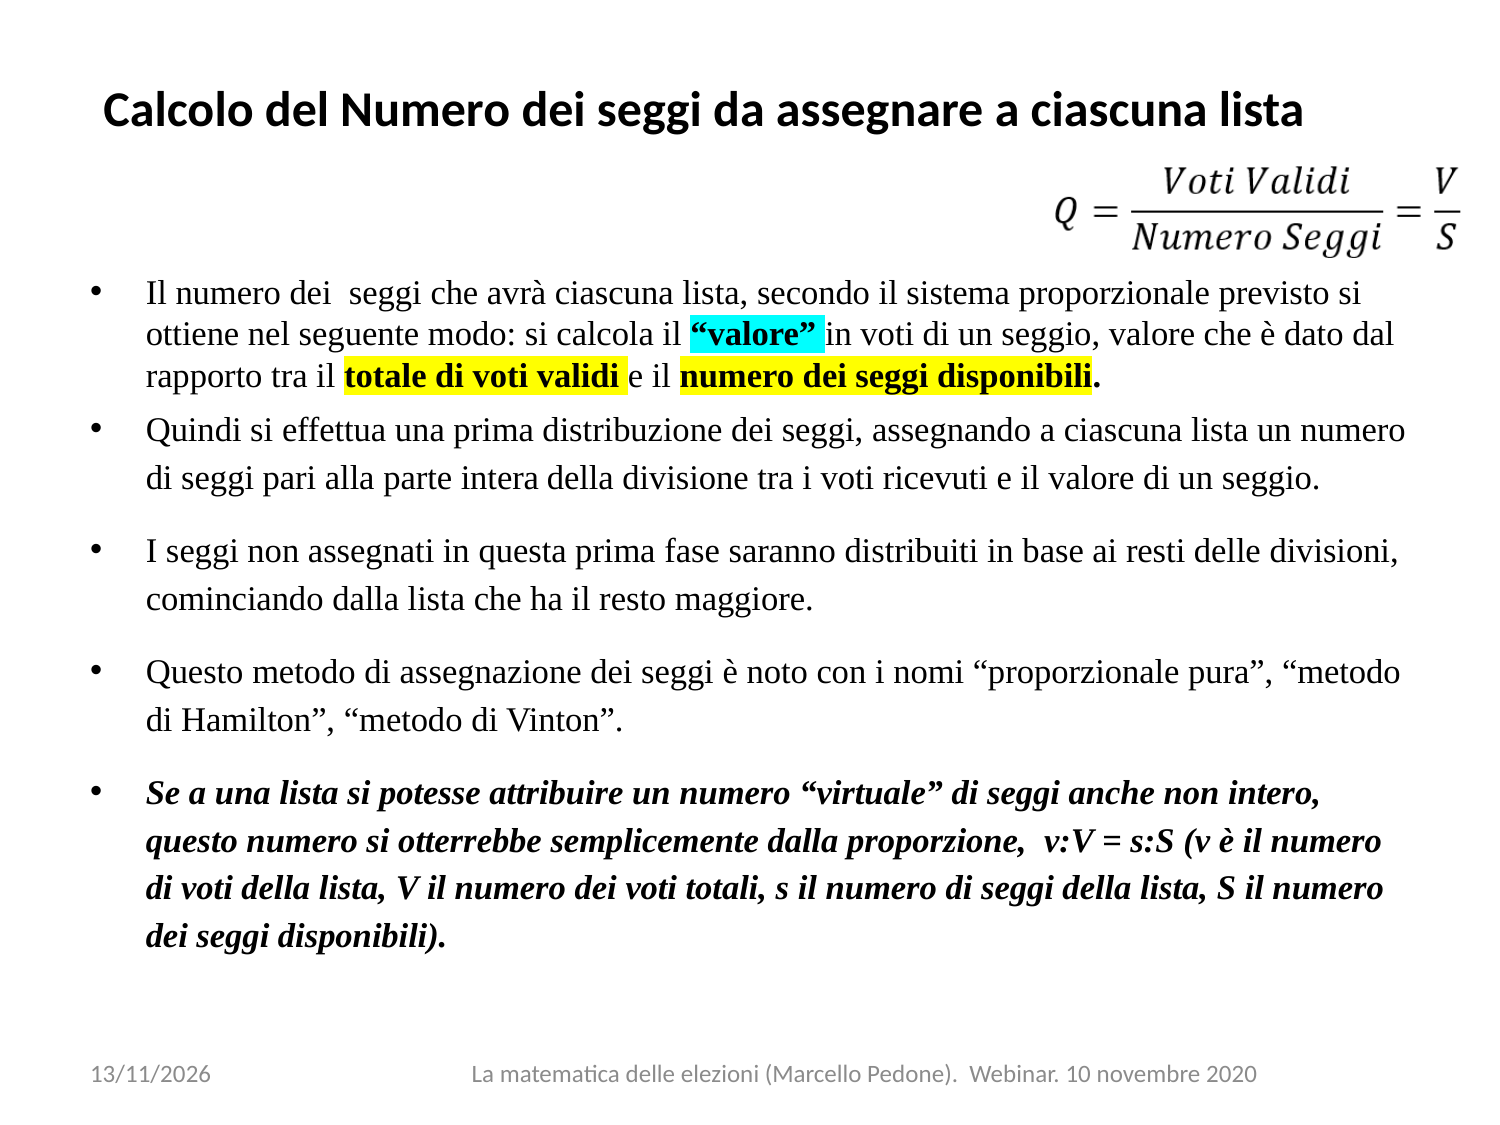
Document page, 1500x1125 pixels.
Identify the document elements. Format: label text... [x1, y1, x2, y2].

list Il numero dei seggi che avrà ciascuna lista, secondo il sistema proporzionale previsto si ottiene nel seguente modo: si calcola il “valore” in voti di un seggio, valore che è dato dal rapporto tra il totale di voti validi e il numero dei seggi disponibili. Quindi si effettua una prima distribuzione dei seggi, assegnando a ciascuna lista un numero di seggi pari alla parte intera della divisione tra i voti ricevuti e il valore di un seggio. I seggi non assegnati in questa prima fase saranno distribuiti in base ai resti delle divisioni, cominciando dalla lista che ha il resto maggiore. Questo metodo di assegnazione dei seggi è noto con i nomi “proporzionale pura”, “metodo di Hamilton”, “metodo di Vinton”. Se a una lista si potesse attribuire un numero “virtuale” di seggi anche non intero, questo numero si otterrebbe semplicemente dalla proporzione, v:V = s:S (v è il numero di voti della lista, V il numero dei voti totali, s il numero di seggi della lista, S il numero dei seggi disponibili). [75, 262, 1425, 1005]
footer La matematica delle elezioni (Marcello Pedone). Webinar. 10 novembre 2020 [425, 1042, 1353, 1103]
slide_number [75, 1042, 425, 1103]
picture [1027, 138, 1500, 279]
title Calcolo del Numero dei seggi da assegnare a ciascuna lista [29, 13, 1380, 201]
